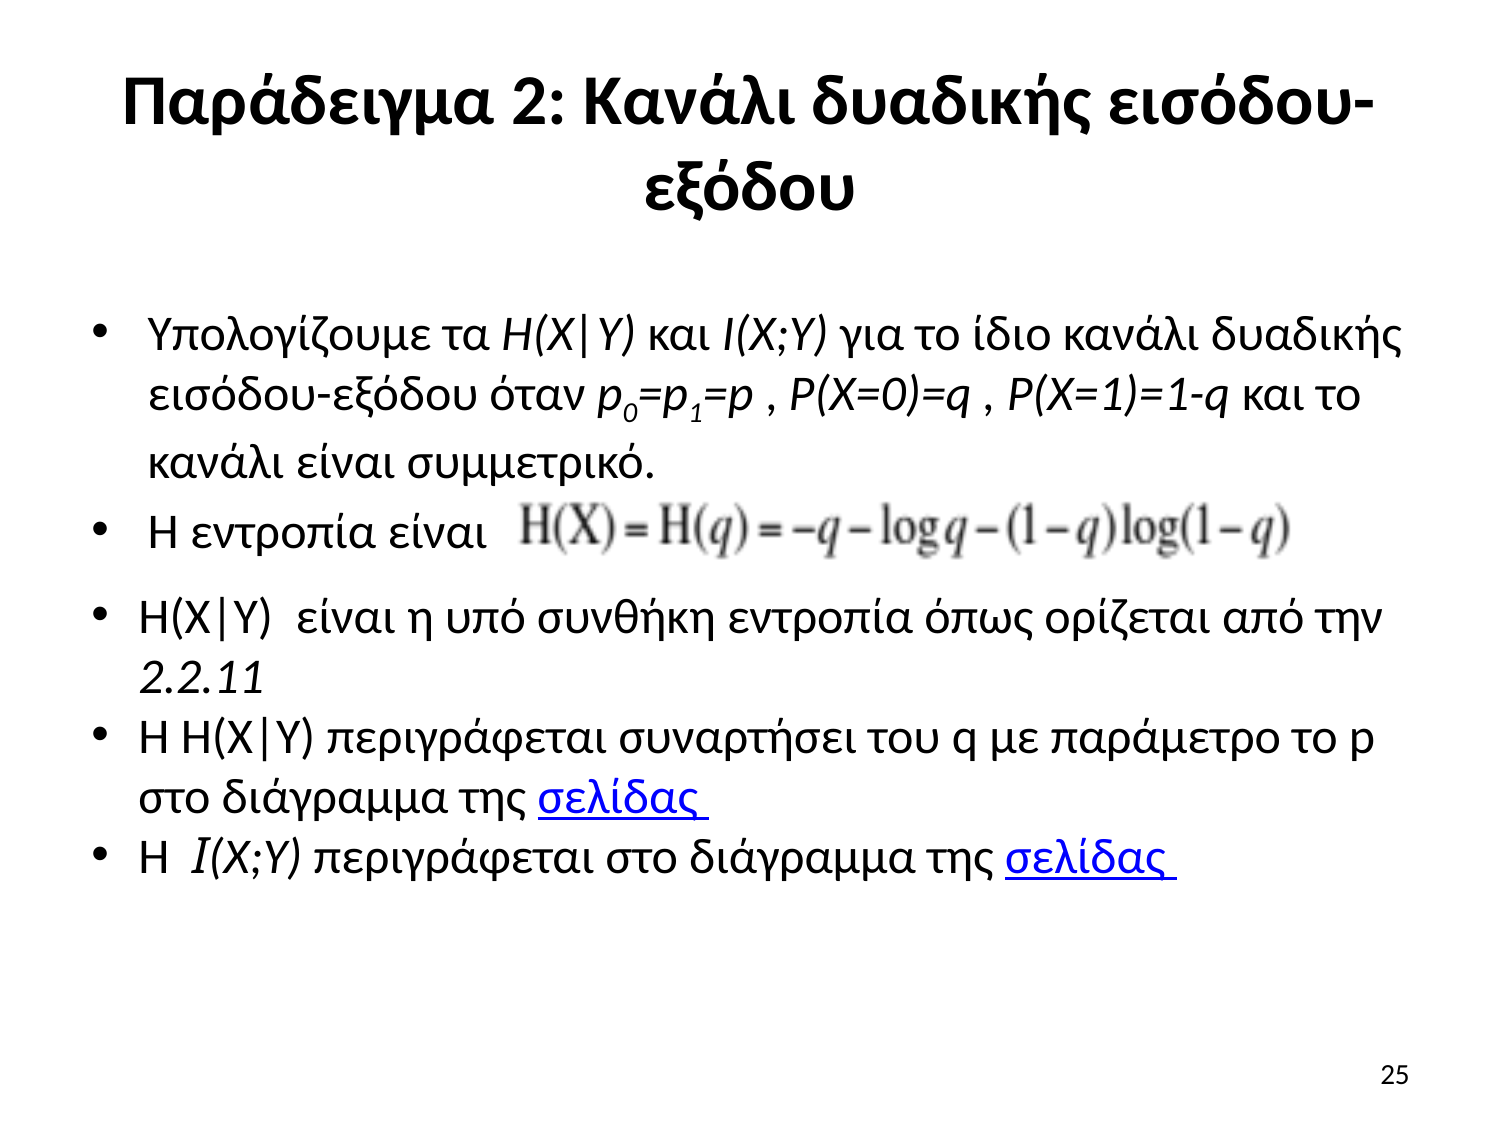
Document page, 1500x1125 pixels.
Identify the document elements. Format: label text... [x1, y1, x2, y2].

title Παράδειγμα 2: Κανάλι δυαδικής εισόδου-εξόδου [75, 45, 1425, 233]
text_box Υπολογίζουμε τα Η(X|Y) και I(X;Y) για το ίδιο κανάλι δυαδικής εισόδου-εξόδου όταν p0=p1=p , P(X=0)=q , P(X=1)=1-q και το κανάλι είναι συμμετρικό. Η εντροπία είναι [76, 292, 1427, 1035]
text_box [513, 493, 1294, 565]
slide_number 25 [1074, 1042, 1425, 1103]
text_box Η(Χ|Υ) είναι η υπό συνθήκη εντροπία όπως ορίζεται από την 2.2.11 Η Η(Χ|Υ) περιγράφεται συναρτήσει του q με παράμετρο το p στο διάγραμμα της σελίδας Η Ι(Χ;Υ) περιγράφεται στο διάγραμμα της σελίδας [76, 575, 1400, 951]
